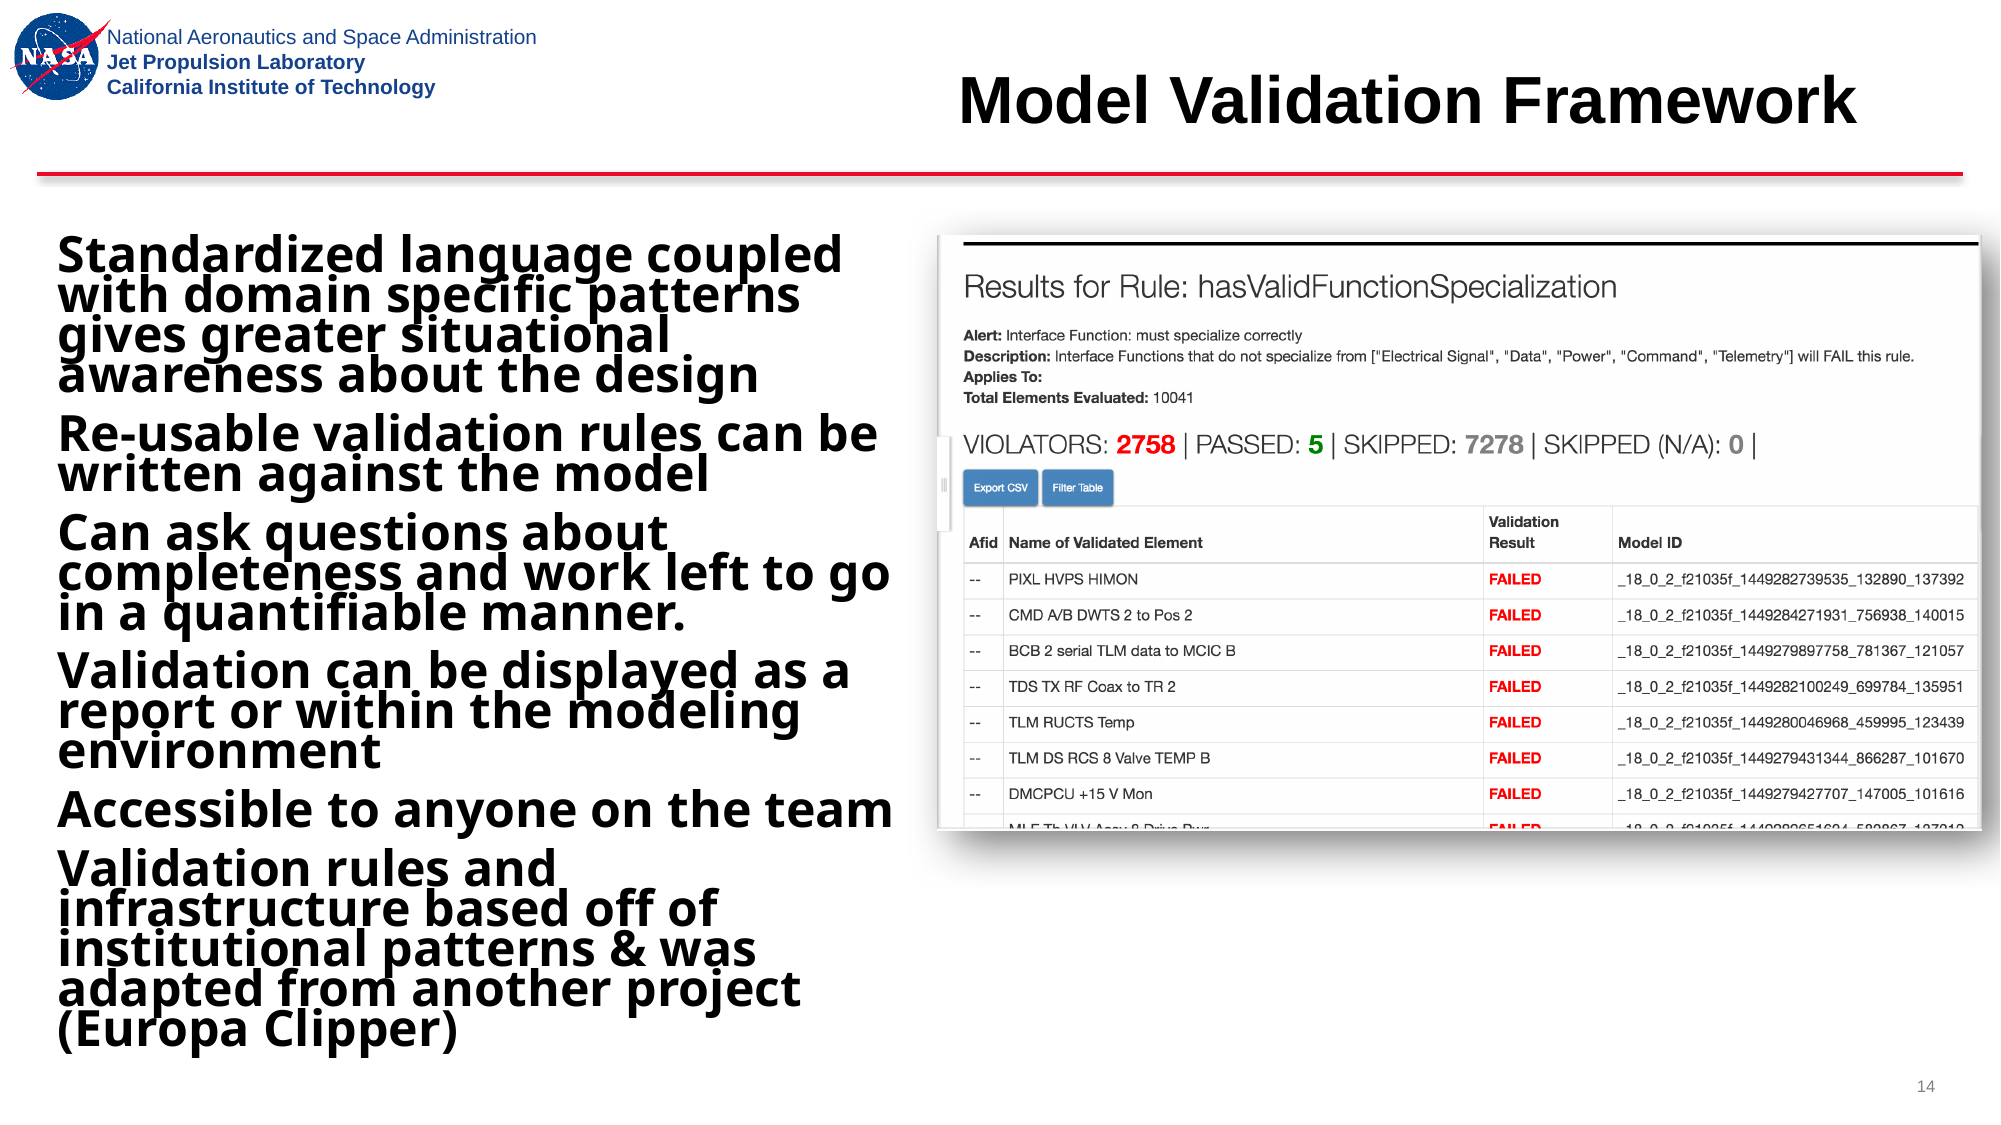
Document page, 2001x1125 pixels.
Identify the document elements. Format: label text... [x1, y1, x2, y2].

picture [937, 235, 1982, 831]
picture [0, 0, 119, 110]
list Standardized language coupled with domain specific patterns gives greater situational awareness about the design Re-usable validation rules can be written against the model Can ask questions about completeness and work left to go in a quantifiable manner. Validation can be displayed as a report or within the modeling environment Accessible to anyone on the team Validation rules and infrastructure based off of institutional patterns & was adapted from another project (Europa Clipper) [43, 235, 912, 1088]
picture [110, 82, 119, 92]
title Model Validation Framework [814, 37, 2000, 145]
